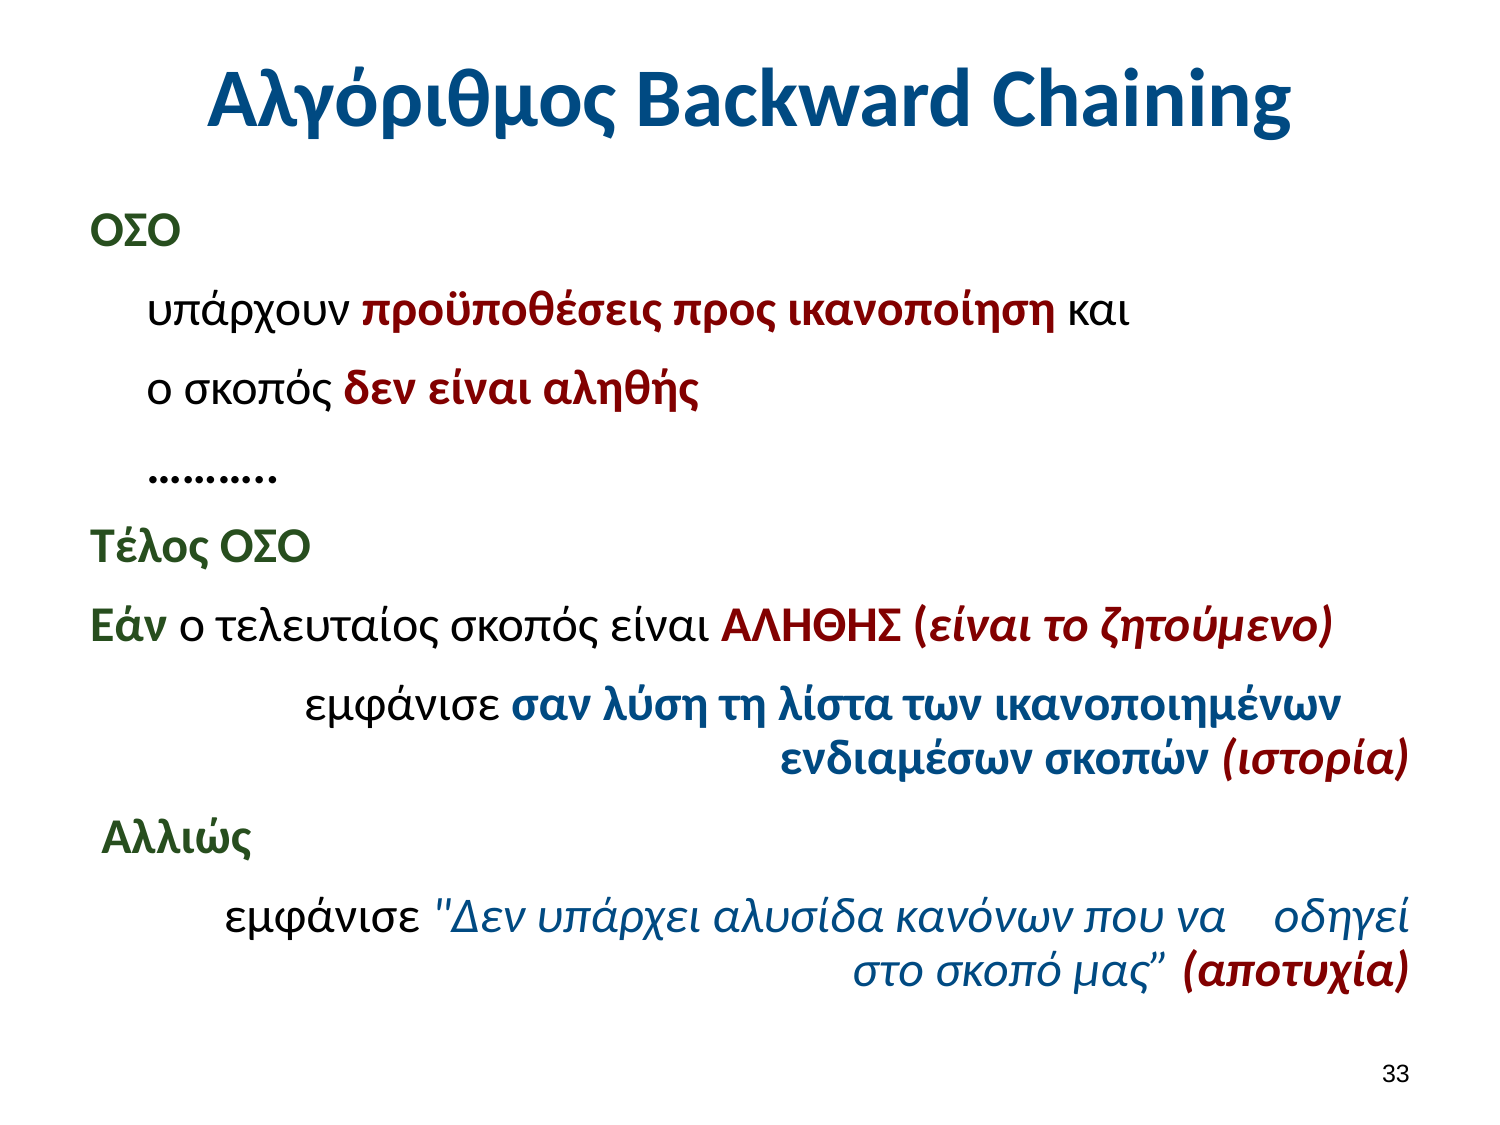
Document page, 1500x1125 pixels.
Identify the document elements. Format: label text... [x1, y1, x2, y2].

list ΟΣΟ υπάρχουν προϋποθέσεις προς ικανοποίηση και ο σκοπός δεν είναι αληθής ……….. Τέλος ΟΣΟ Εάν ο τελευταίος σκοπός είναι ΑΛΗΘΗΣ (είναι το ζητούμενο) εμφάνισε σαν λύση τη λίστα των ικανοποιημένων ενδιαμέσων σκοπών (ιστορία) Αλλιώς εμφάνισε "Δεν υπάρχει αλυσίδα κανόνων που να οδηγεί στο σκοπό μας” (αποτυχία) [75, 196, 1425, 1059]
slide_number 32 [1074, 1042, 1425, 1103]
title Αλγόριθμος Backward Chaining [0, 19, 1500, 169]
